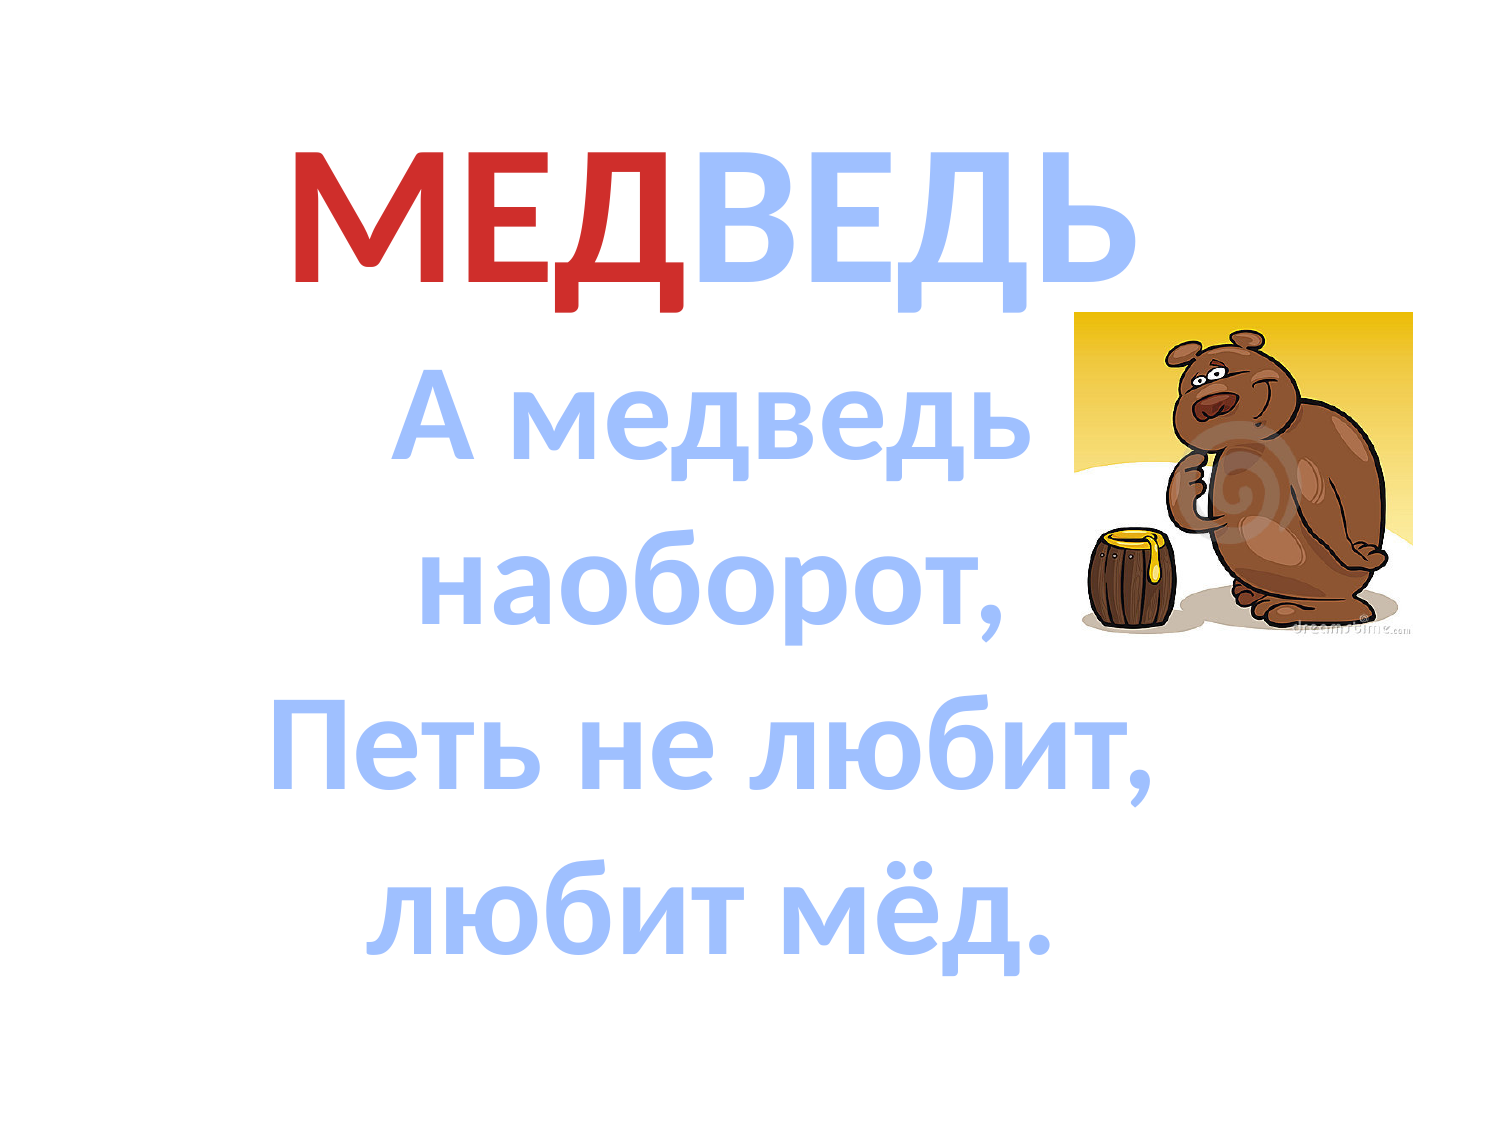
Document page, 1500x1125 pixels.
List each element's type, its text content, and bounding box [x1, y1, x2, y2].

picture [1074, 312, 1413, 638]
text_box МЕДВЕДЬ А медведь наоборот, Петь не любит, любит мёд. [74, 74, 1350, 990]
